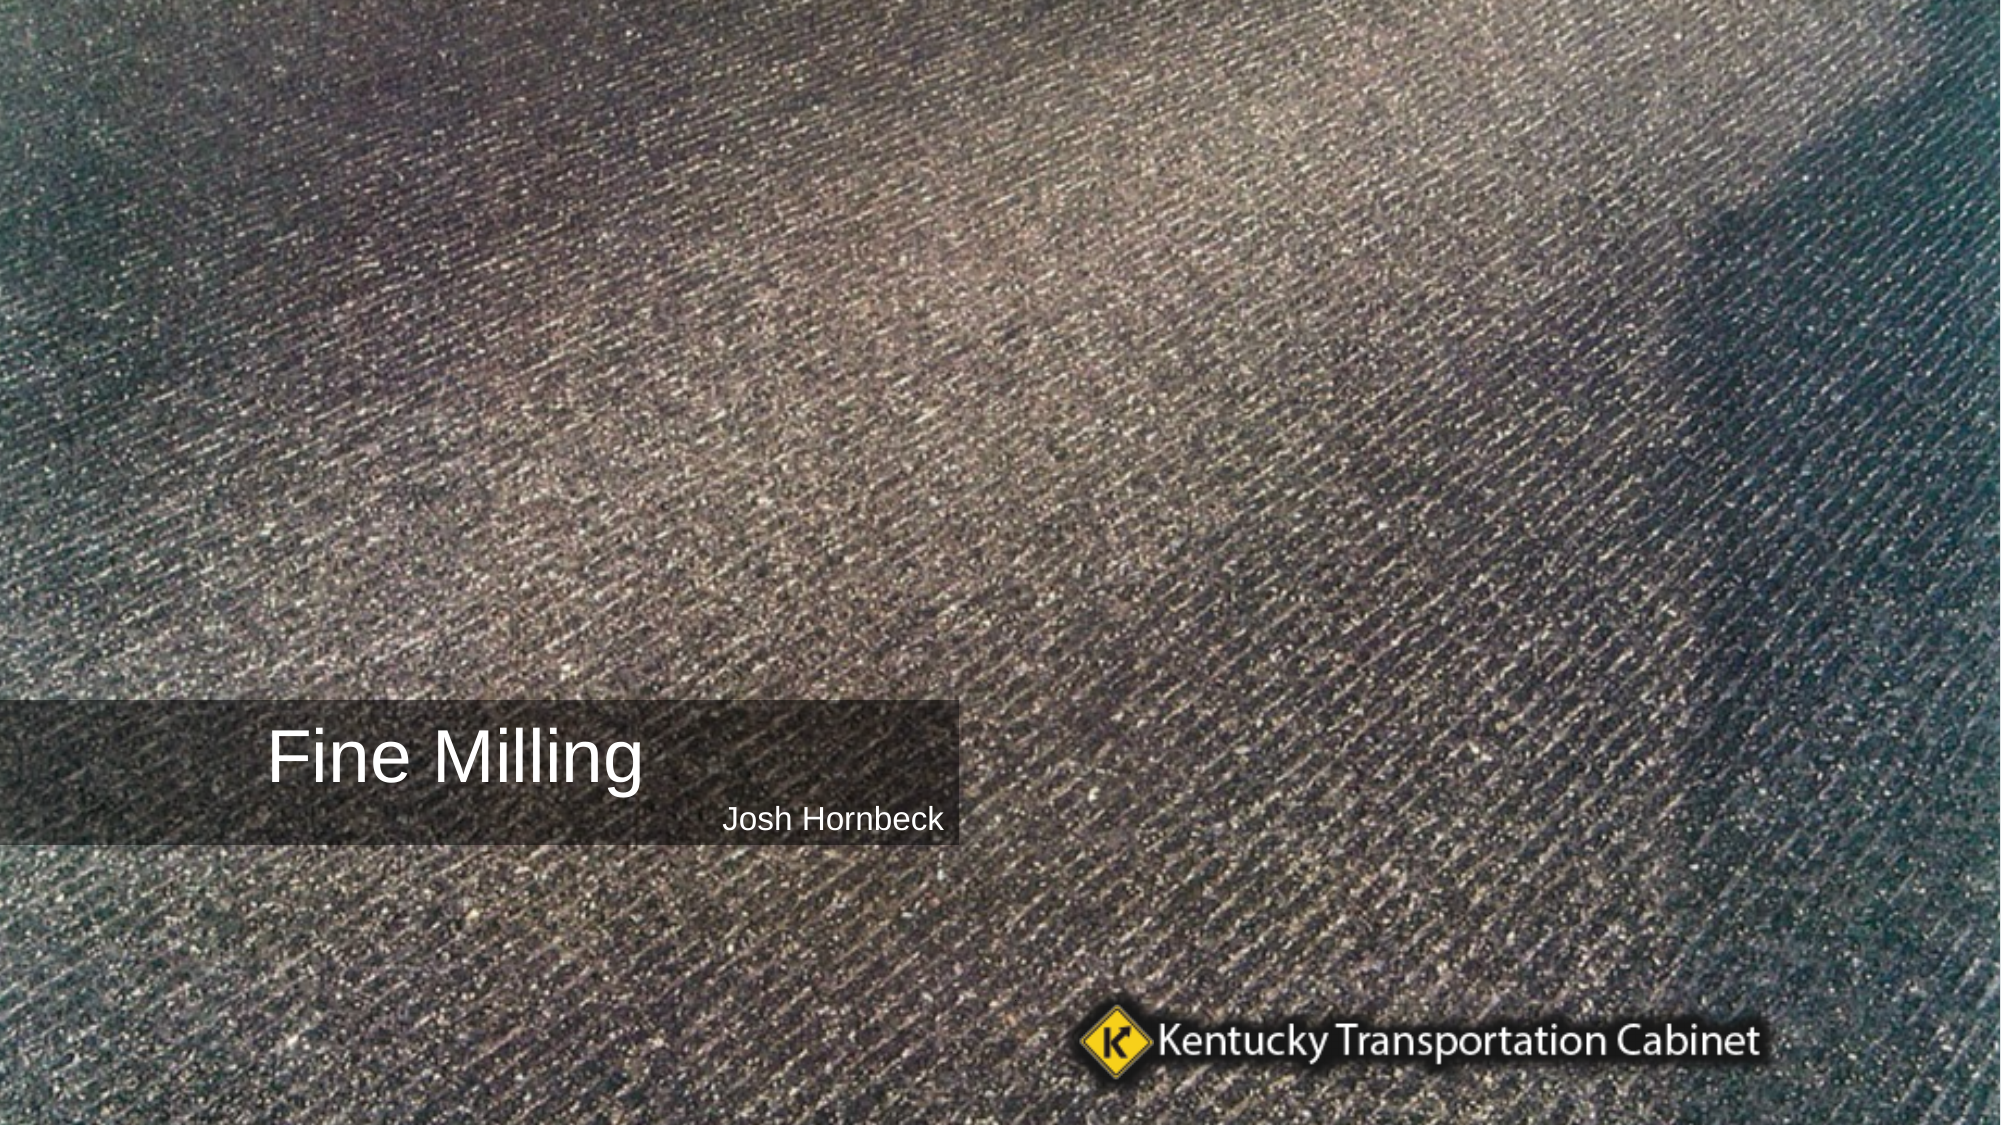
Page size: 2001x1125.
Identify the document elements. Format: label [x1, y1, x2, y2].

list [0, 0, 2000, 1125]
picture [1014, 999, 1843, 1084]
